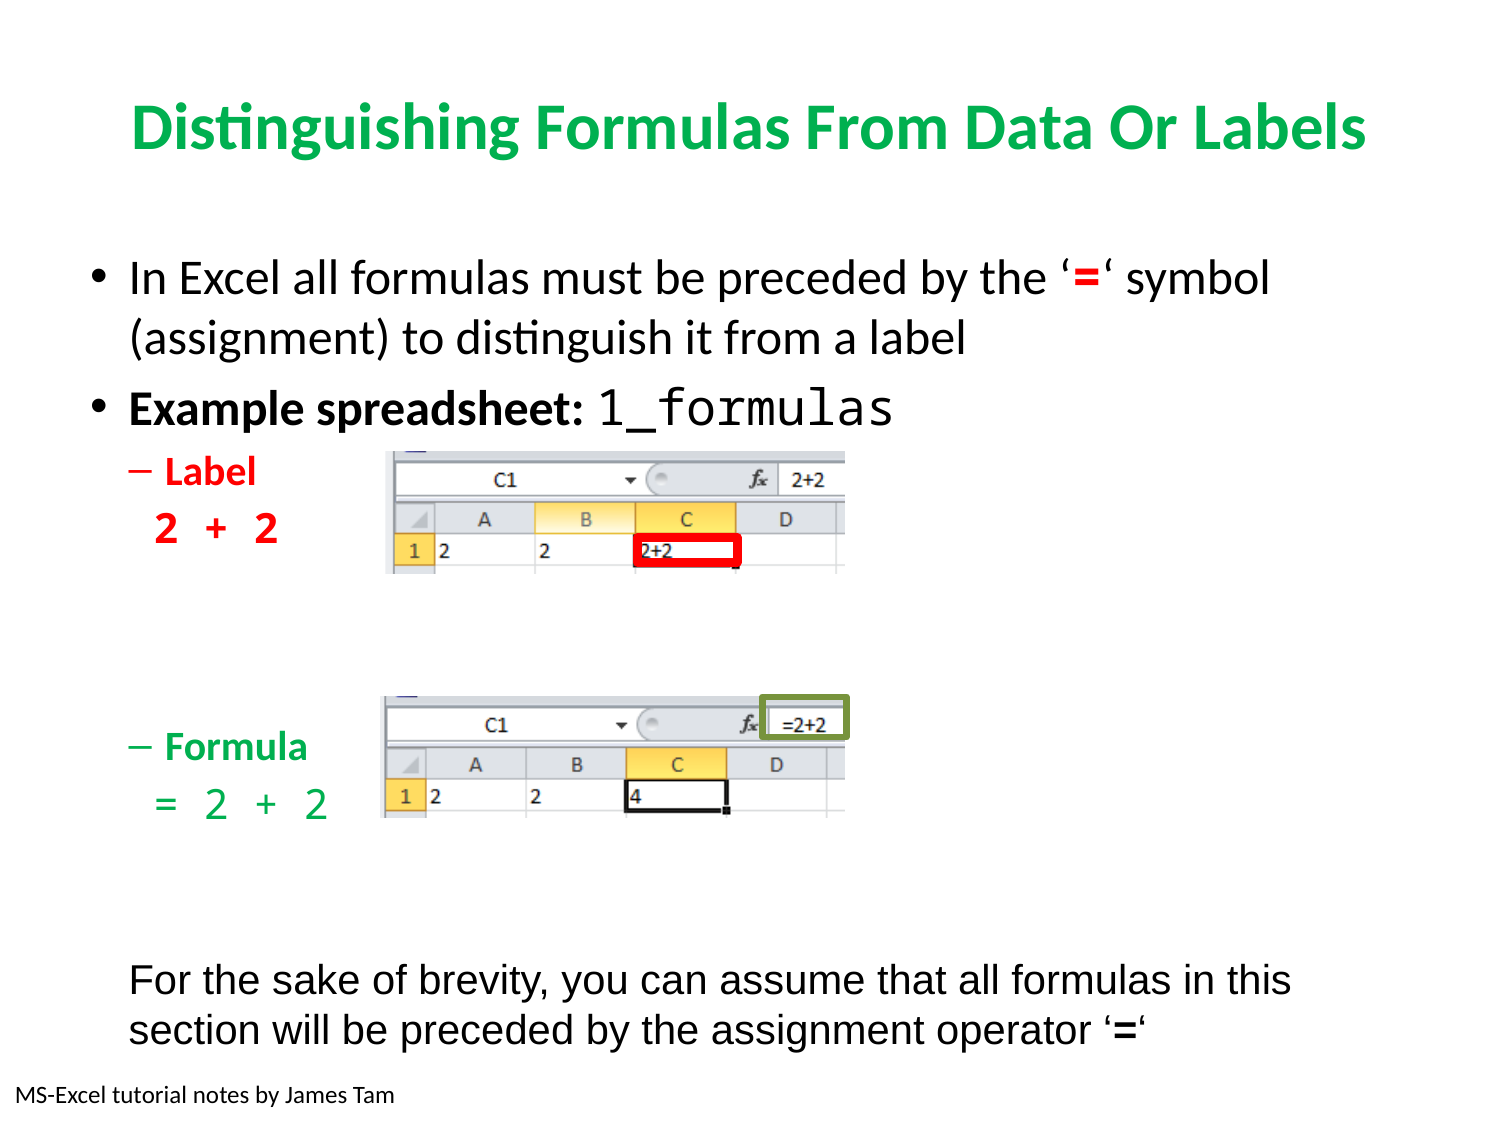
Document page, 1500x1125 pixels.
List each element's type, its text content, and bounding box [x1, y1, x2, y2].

list In Excel all formulas must be preceded by the ‘=‘ symbol (assignment) to distinguish it from a label Example spreadsheet: 1_formulas Label 2 + 2 Formula = 2 + 2 For the sake of brevity, you can assume that all formulas in this section will be preceded by the assignment operator ‘=‘ [75, 237, 1425, 1063]
title Distinguishing Formulas From Data Or Labels [75, 45, 1425, 200]
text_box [384, 451, 845, 574]
picture [379, 696, 845, 818]
